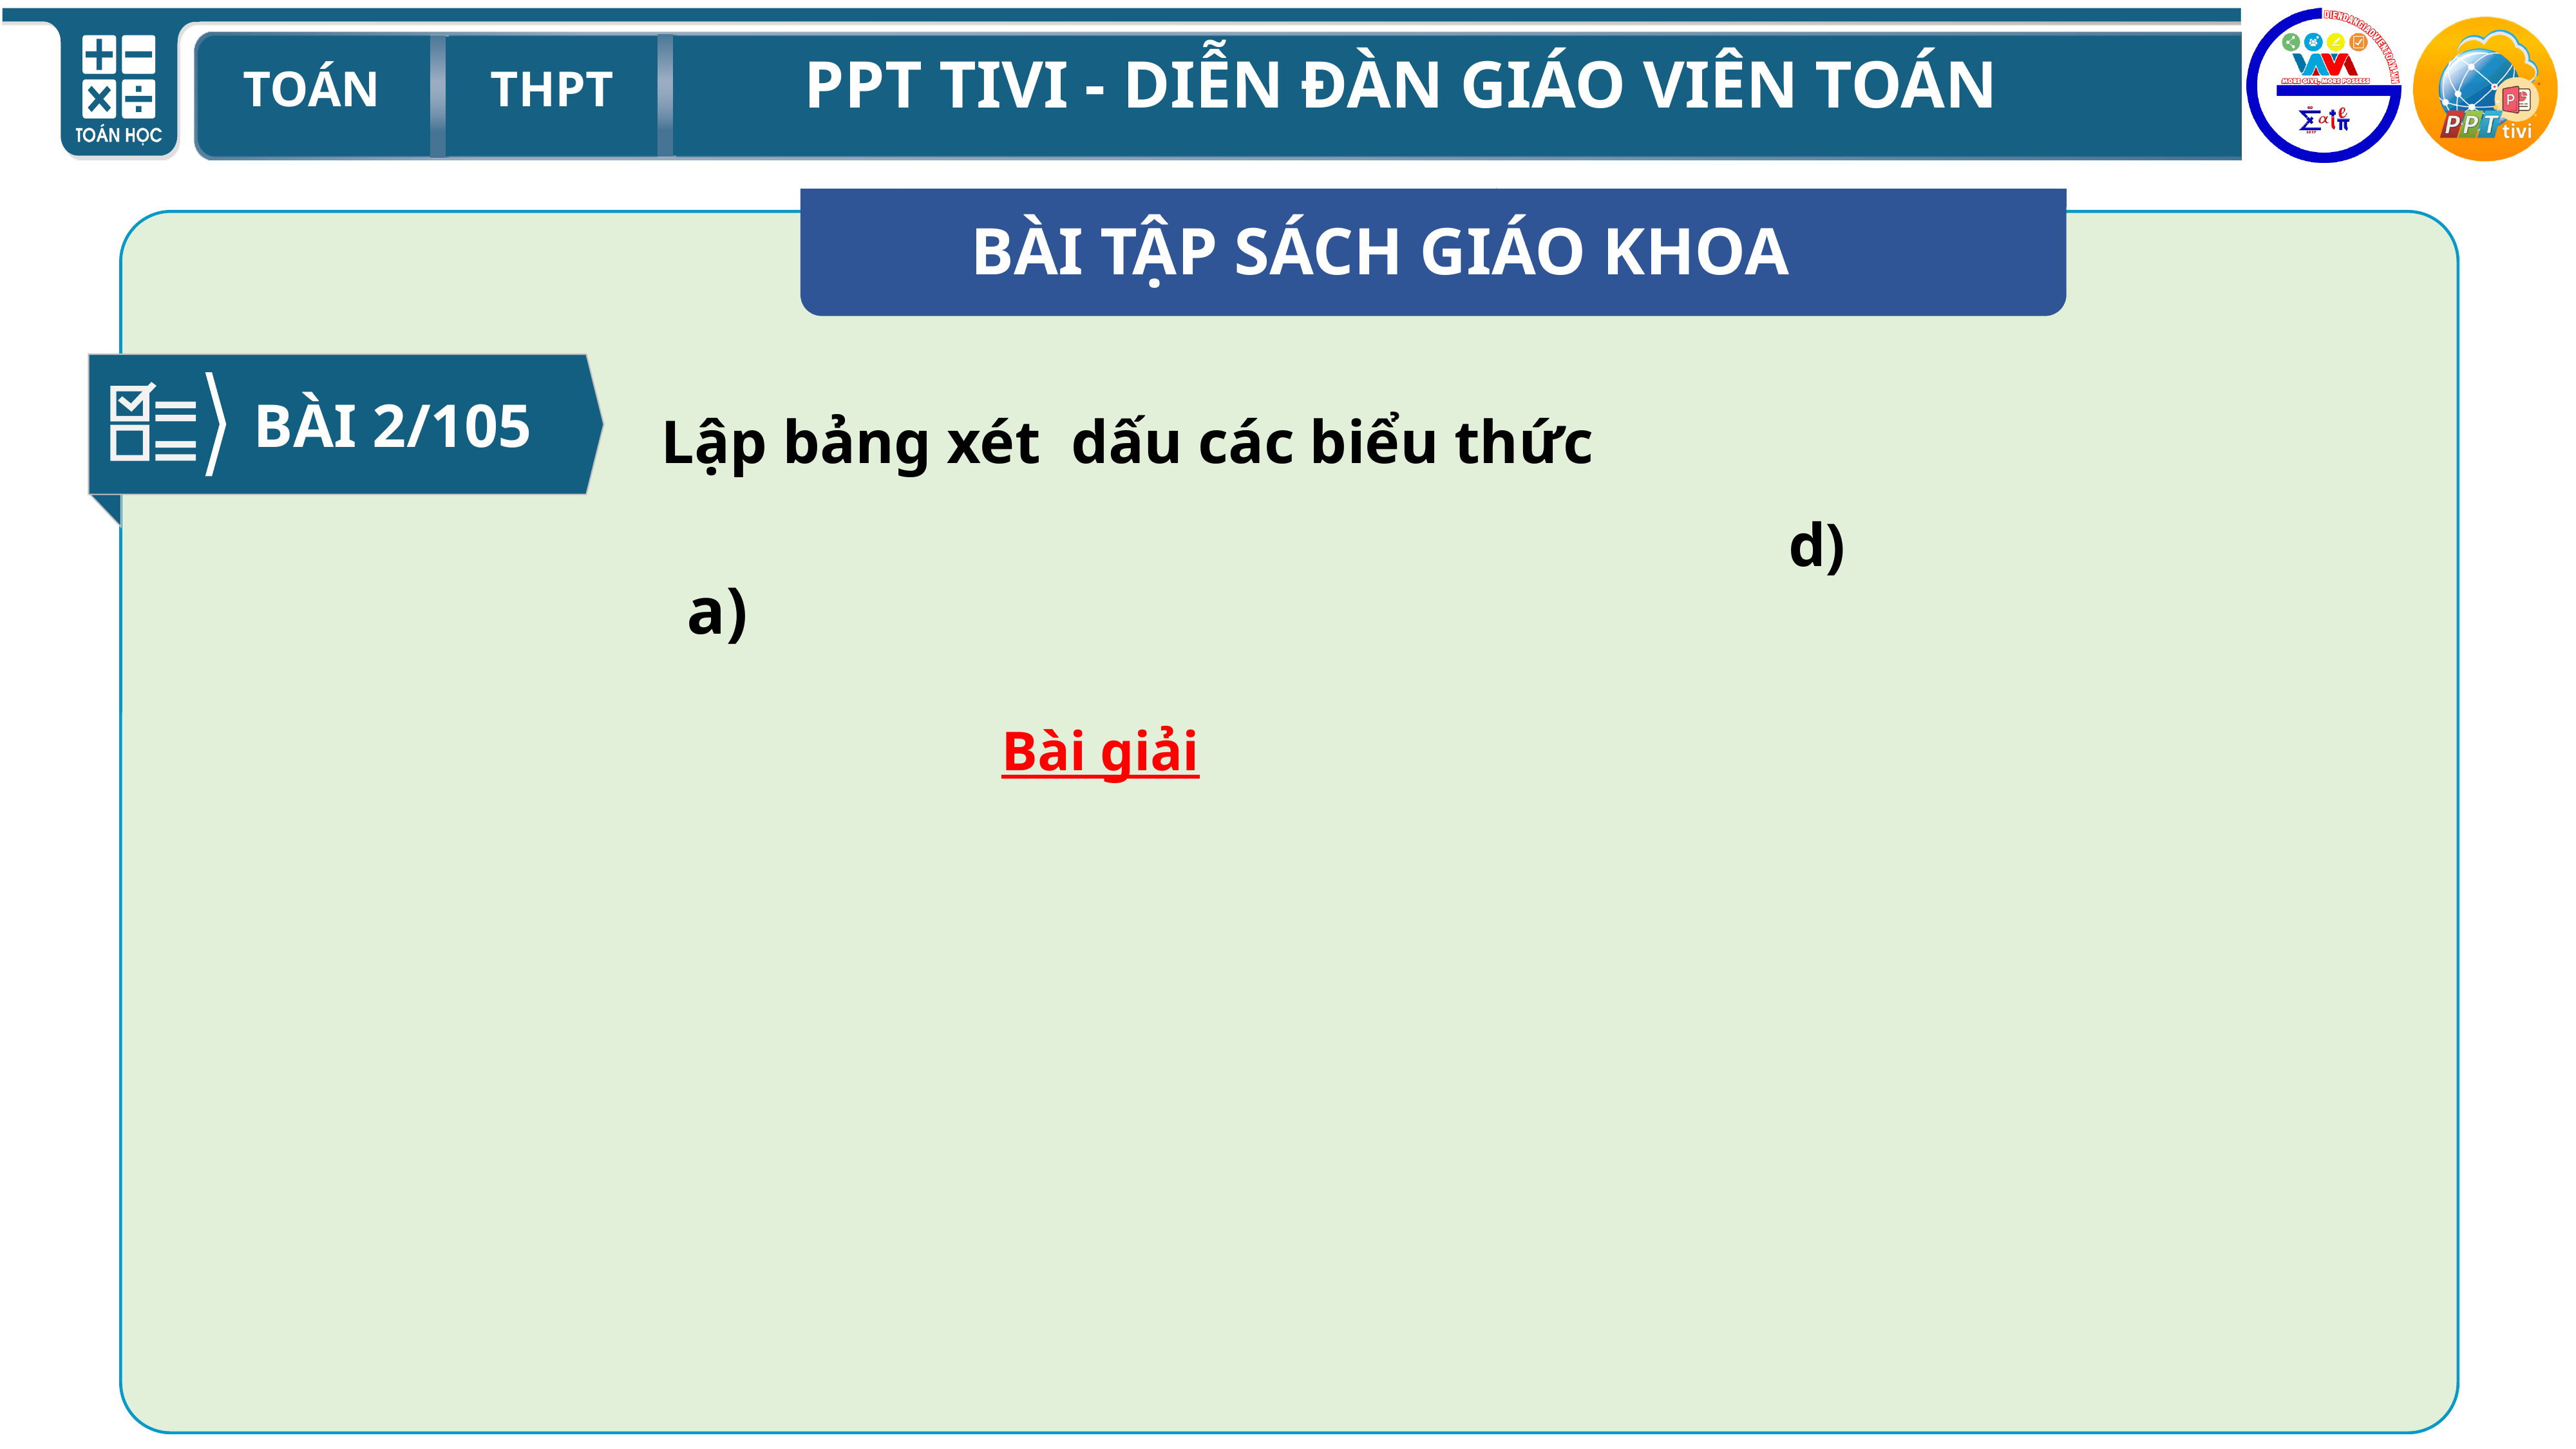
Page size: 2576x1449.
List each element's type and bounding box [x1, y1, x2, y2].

picture [2412, 16, 2558, 162]
picture [2, 22, 2242, 160]
picture [2246, 8, 2401, 163]
text_box [88, 354, 604, 527]
text_box [120, 187, 2458, 1433]
